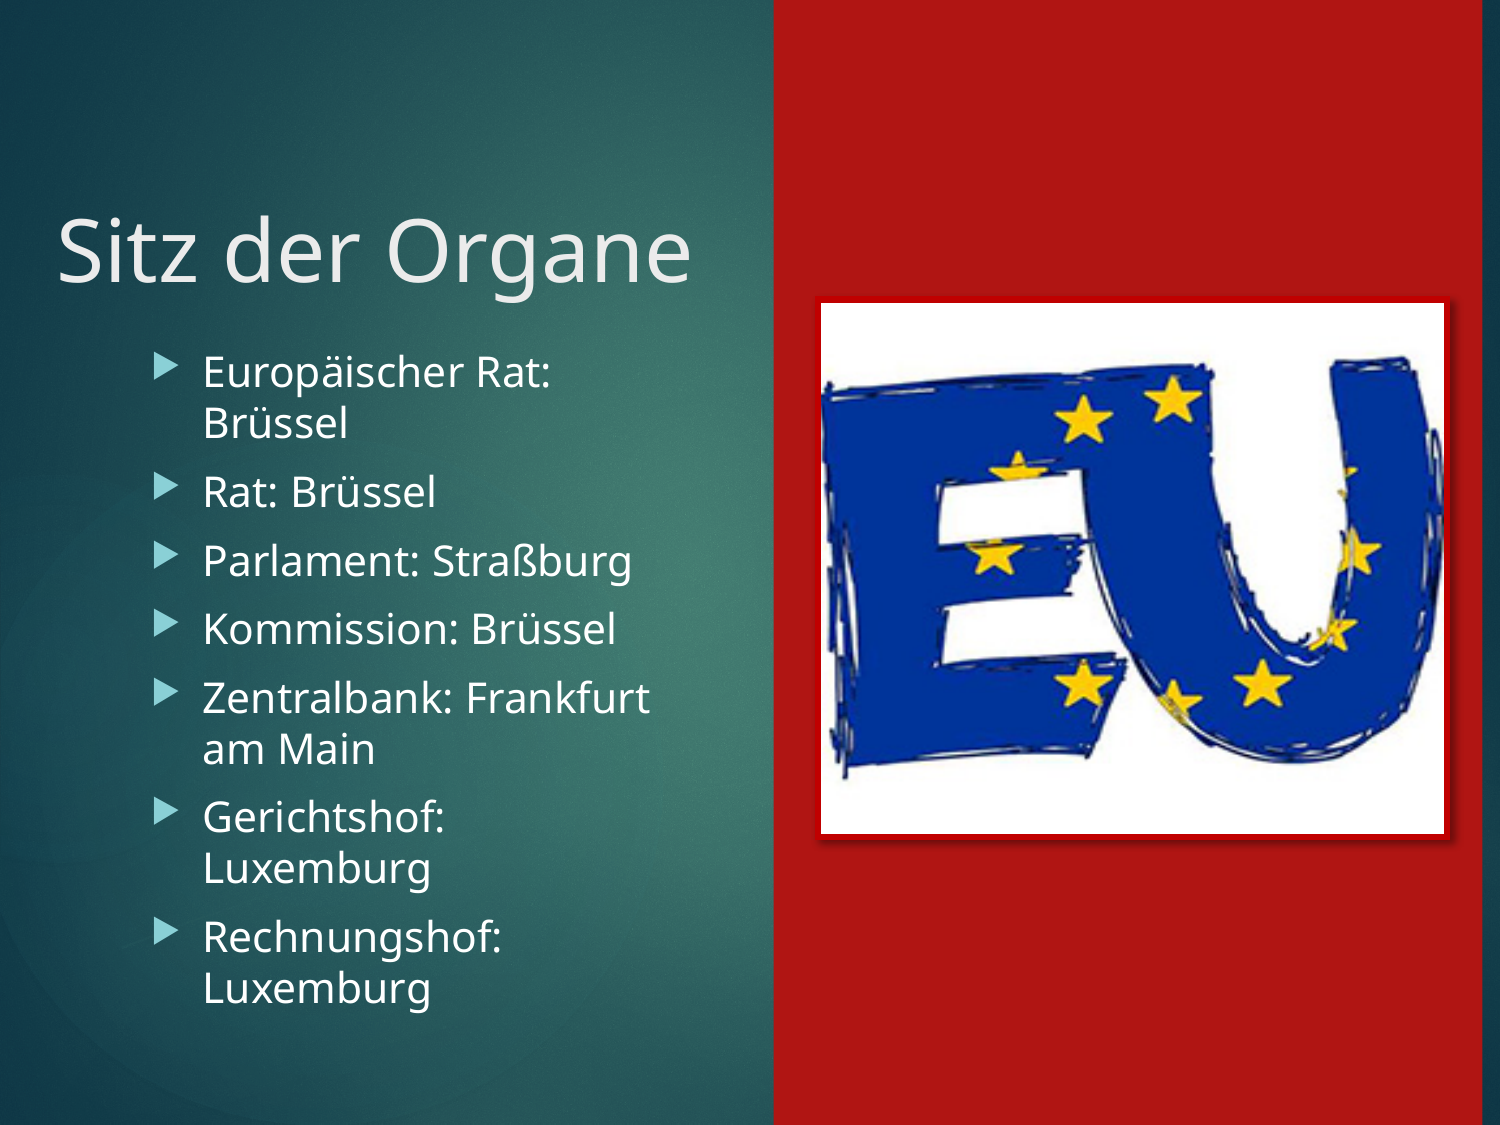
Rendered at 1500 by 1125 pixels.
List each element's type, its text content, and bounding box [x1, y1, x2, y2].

list Europäischer Rat: Brüssel Rat: Brüssel Parlament: Straßburg Kommission: Brüssel Zentralbank: Frankfurt am Main Gerichtshof: Luxemburg Rechnungshof: Luxemburg [135, 338, 677, 1027]
title Sitz der Organe [41, 187, 772, 418]
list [820, 302, 1445, 835]
text_box [772, 0, 1484, 1125]
